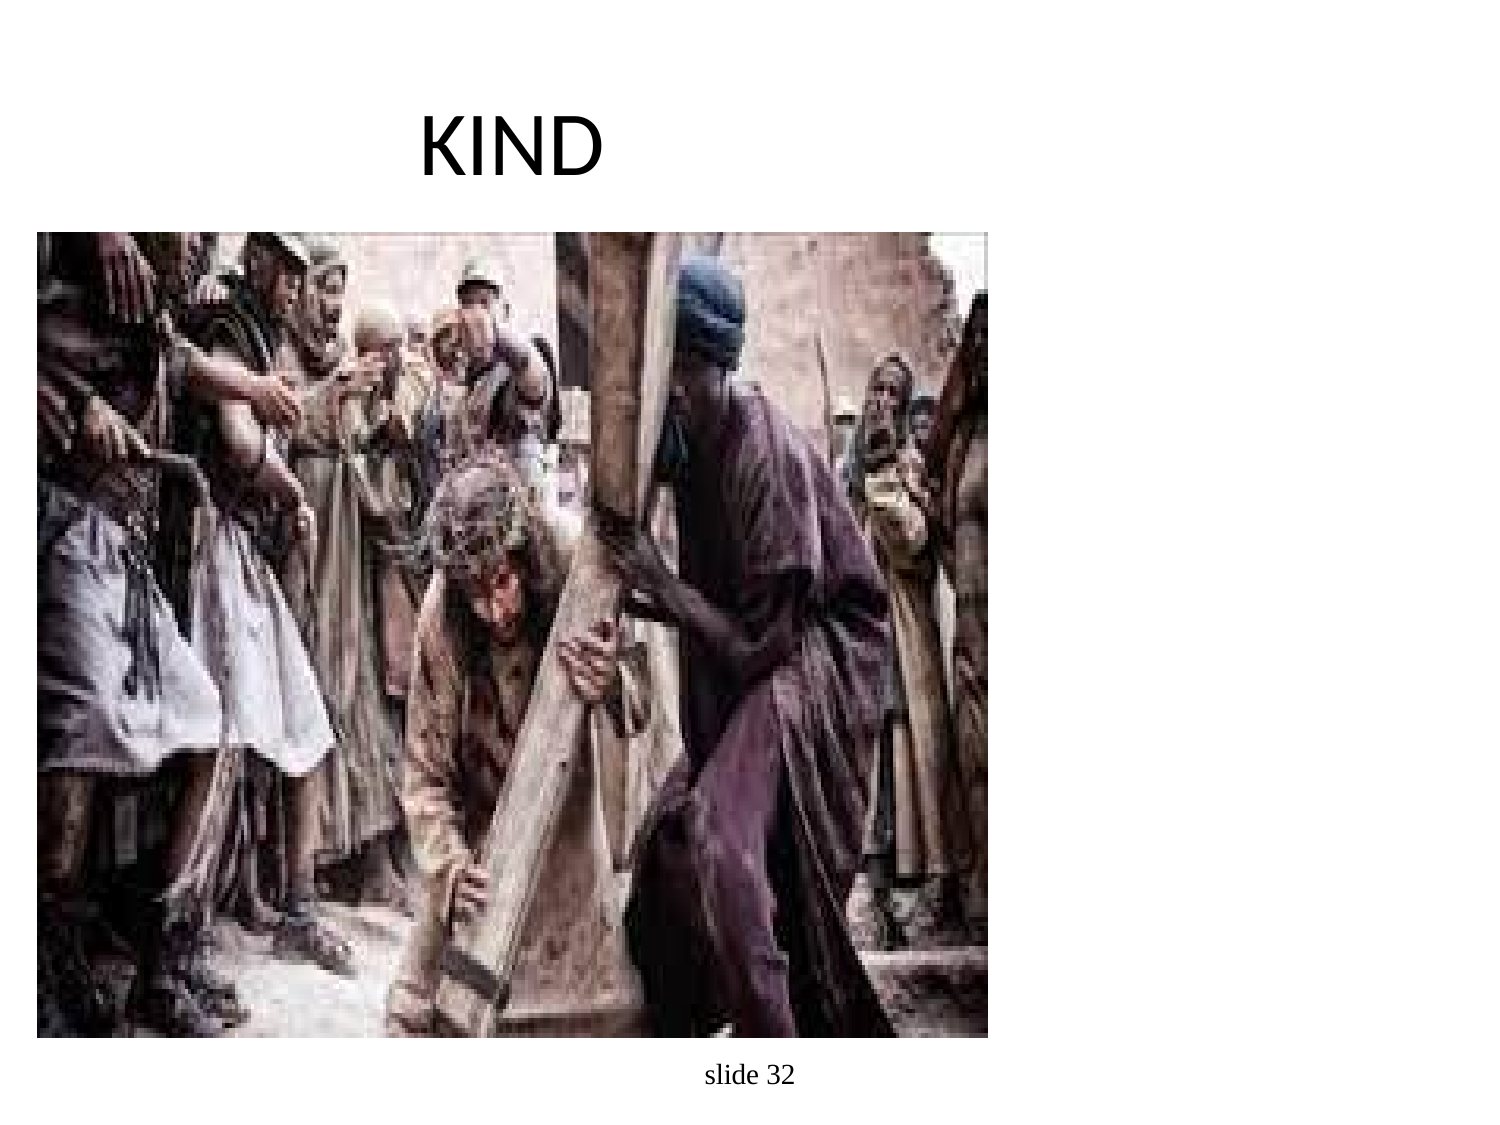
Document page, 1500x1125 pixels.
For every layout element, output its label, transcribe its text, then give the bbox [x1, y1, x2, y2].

title KIND [75, 45, 950, 230]
footer slide 32 [512, 1045, 988, 1103]
picture [37, 232, 988, 1038]
